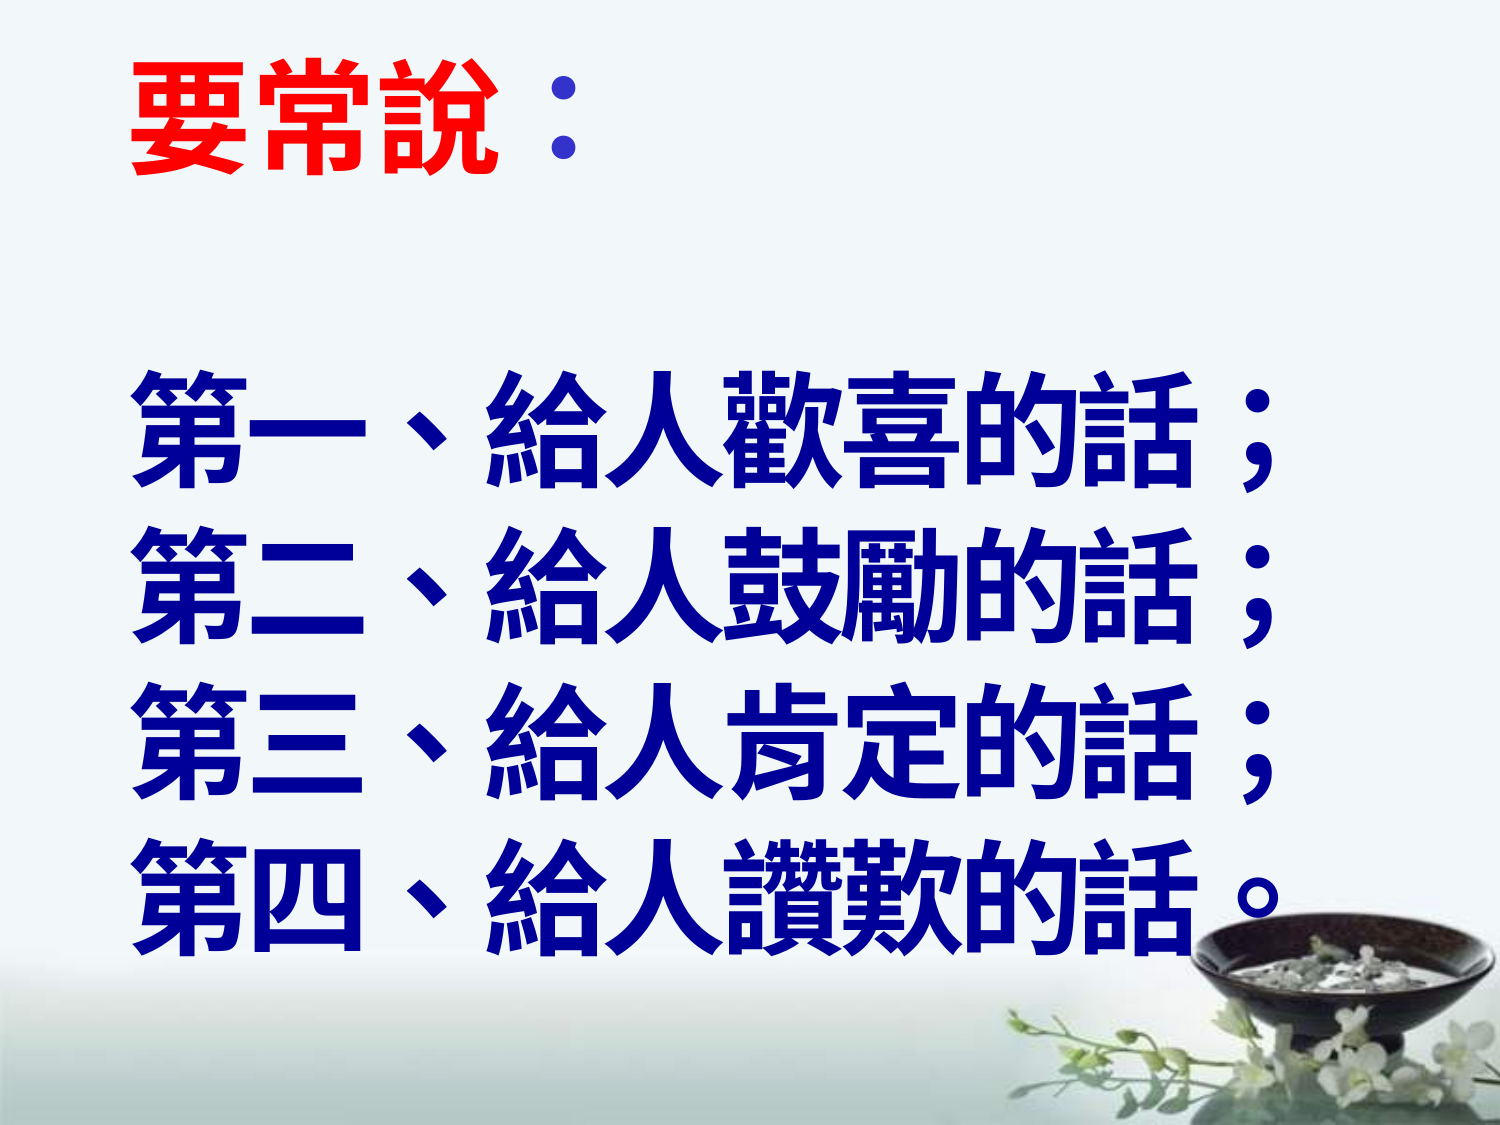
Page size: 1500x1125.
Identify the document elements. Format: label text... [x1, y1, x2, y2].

picture [0, 0, 1500, 1125]
title 要常說： 第一、給人歡喜的話； 第二、給人鼓勵的話； 第三、給人肯定的話； 第四、給人讚歎的話。 [111, 278, 1388, 882]
